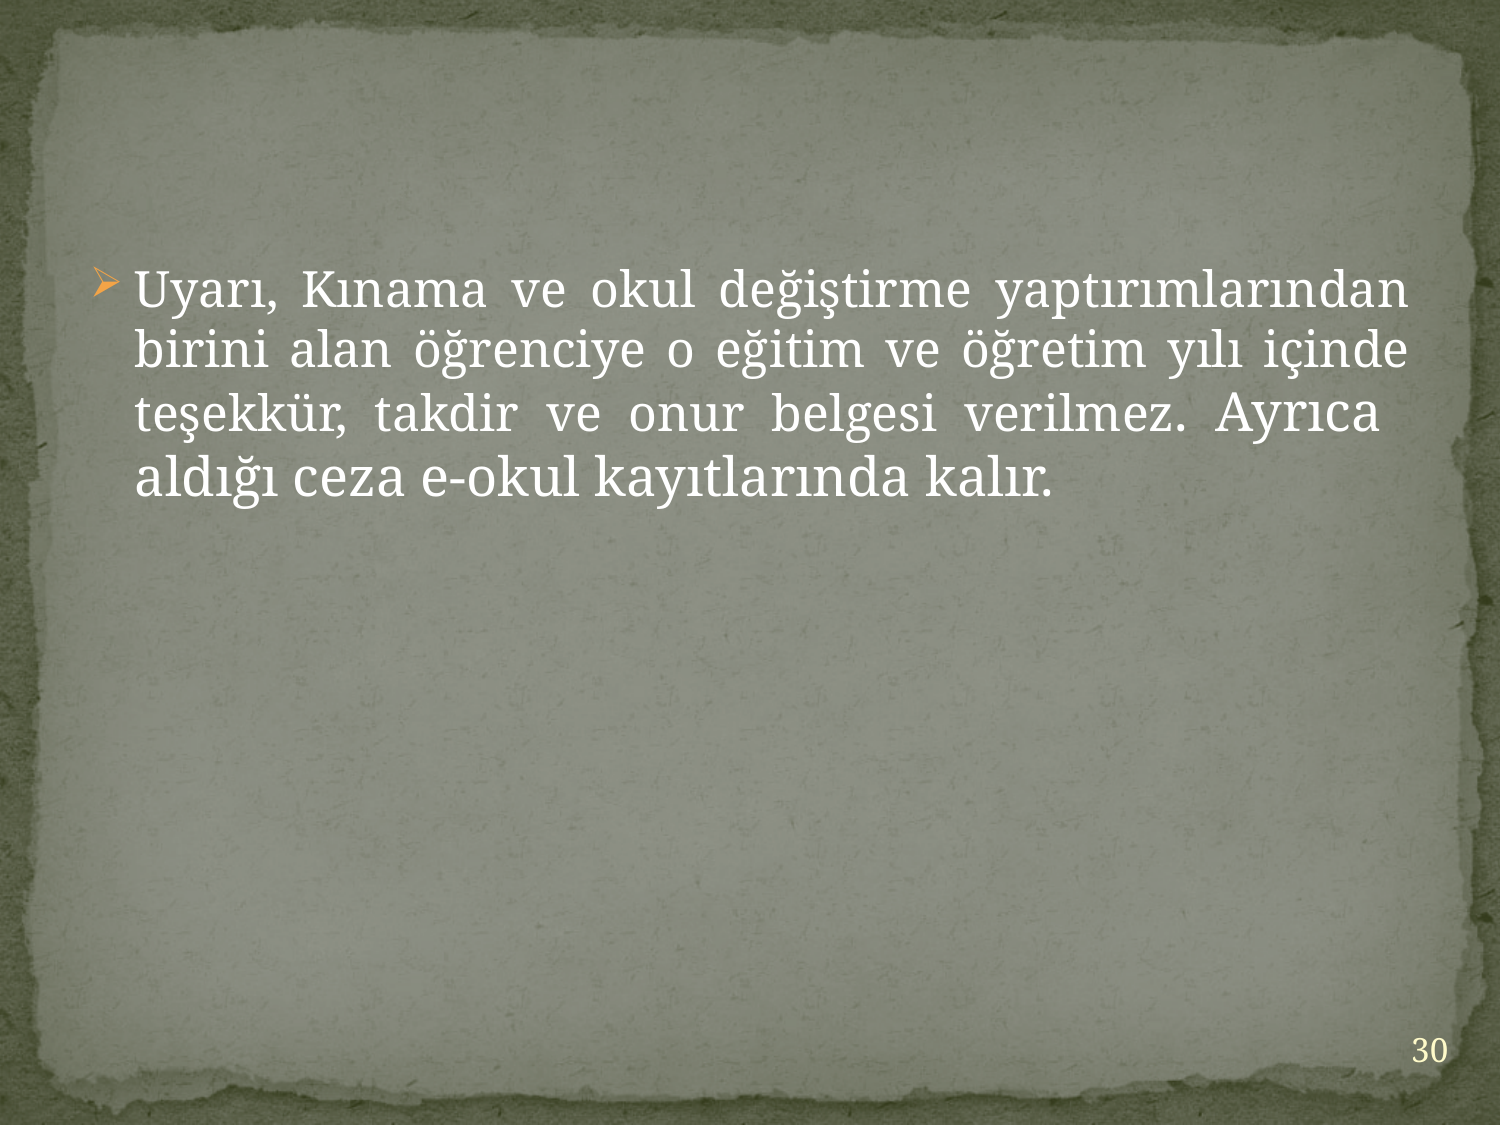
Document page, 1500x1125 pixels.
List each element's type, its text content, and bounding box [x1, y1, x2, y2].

slide_number 30 [1379, 1014, 1480, 1089]
list Uyarı, Kınama ve okul değiştirme yaptırımlarından birini alan öğrenciye o eğitim ve öğretim yılı içinde teşekkür, takdir ve onur belgesi verilmez. Ayrıca aldığı ceza e-okul kayıtlarında kalır. [75, 249, 1425, 1000]
